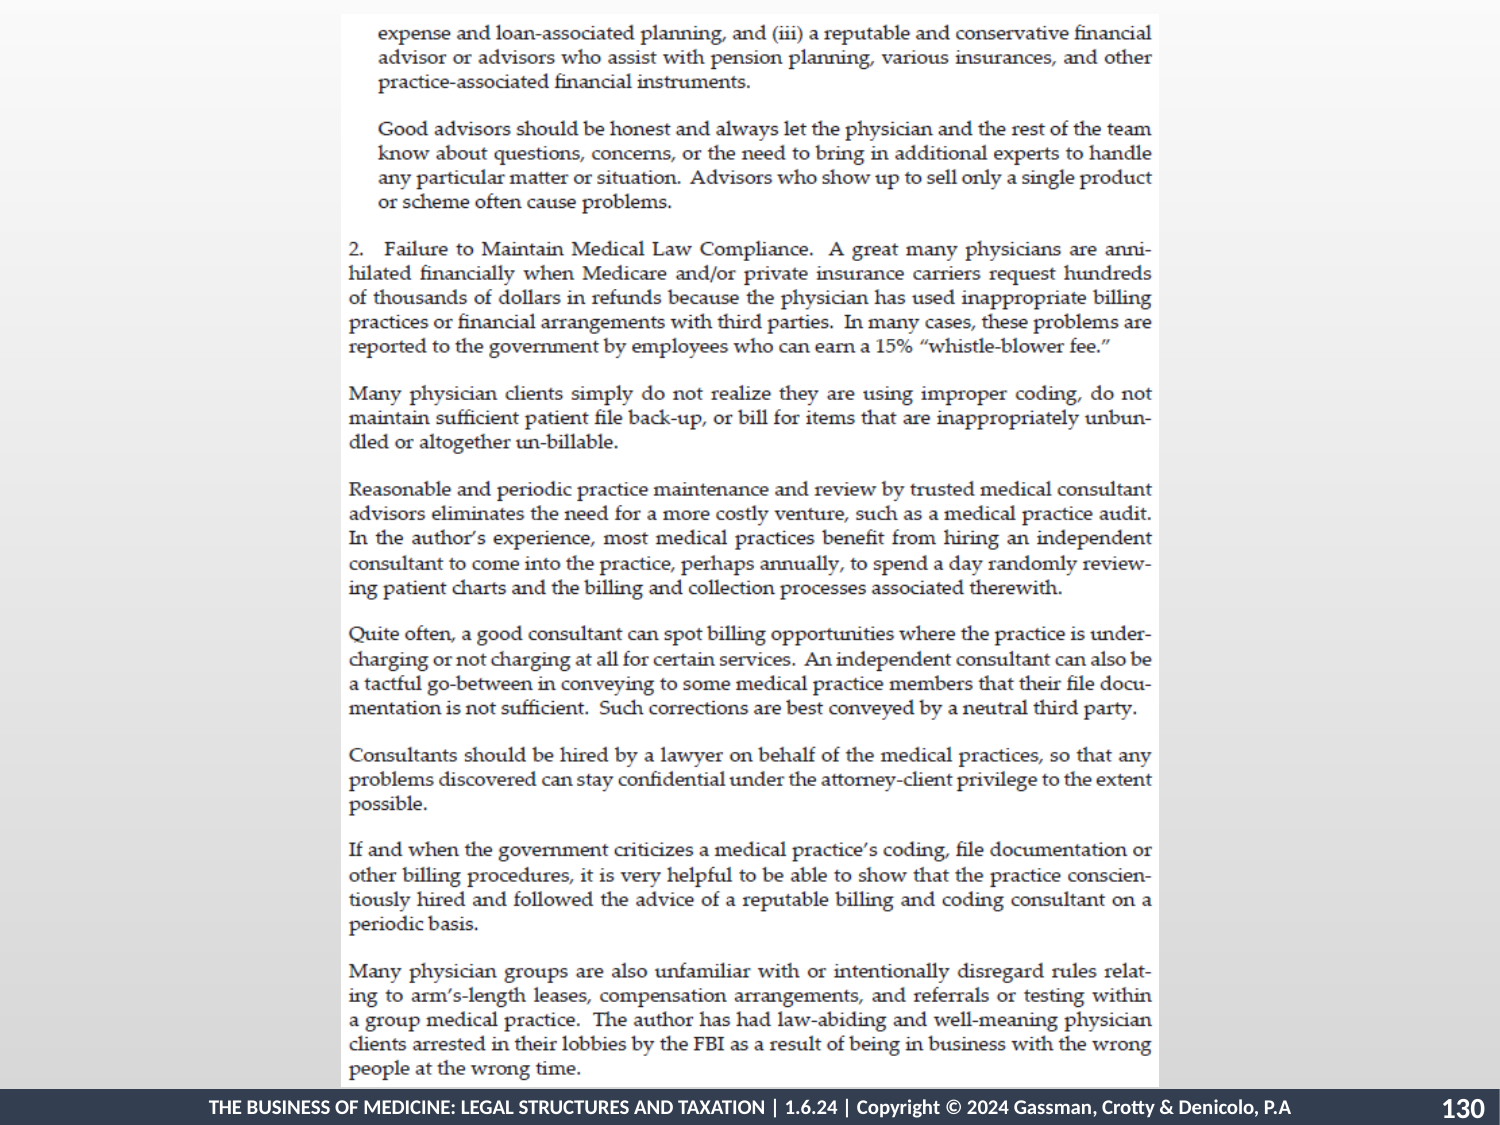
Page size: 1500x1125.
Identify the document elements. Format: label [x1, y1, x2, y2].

picture [341, 14, 1159, 1088]
